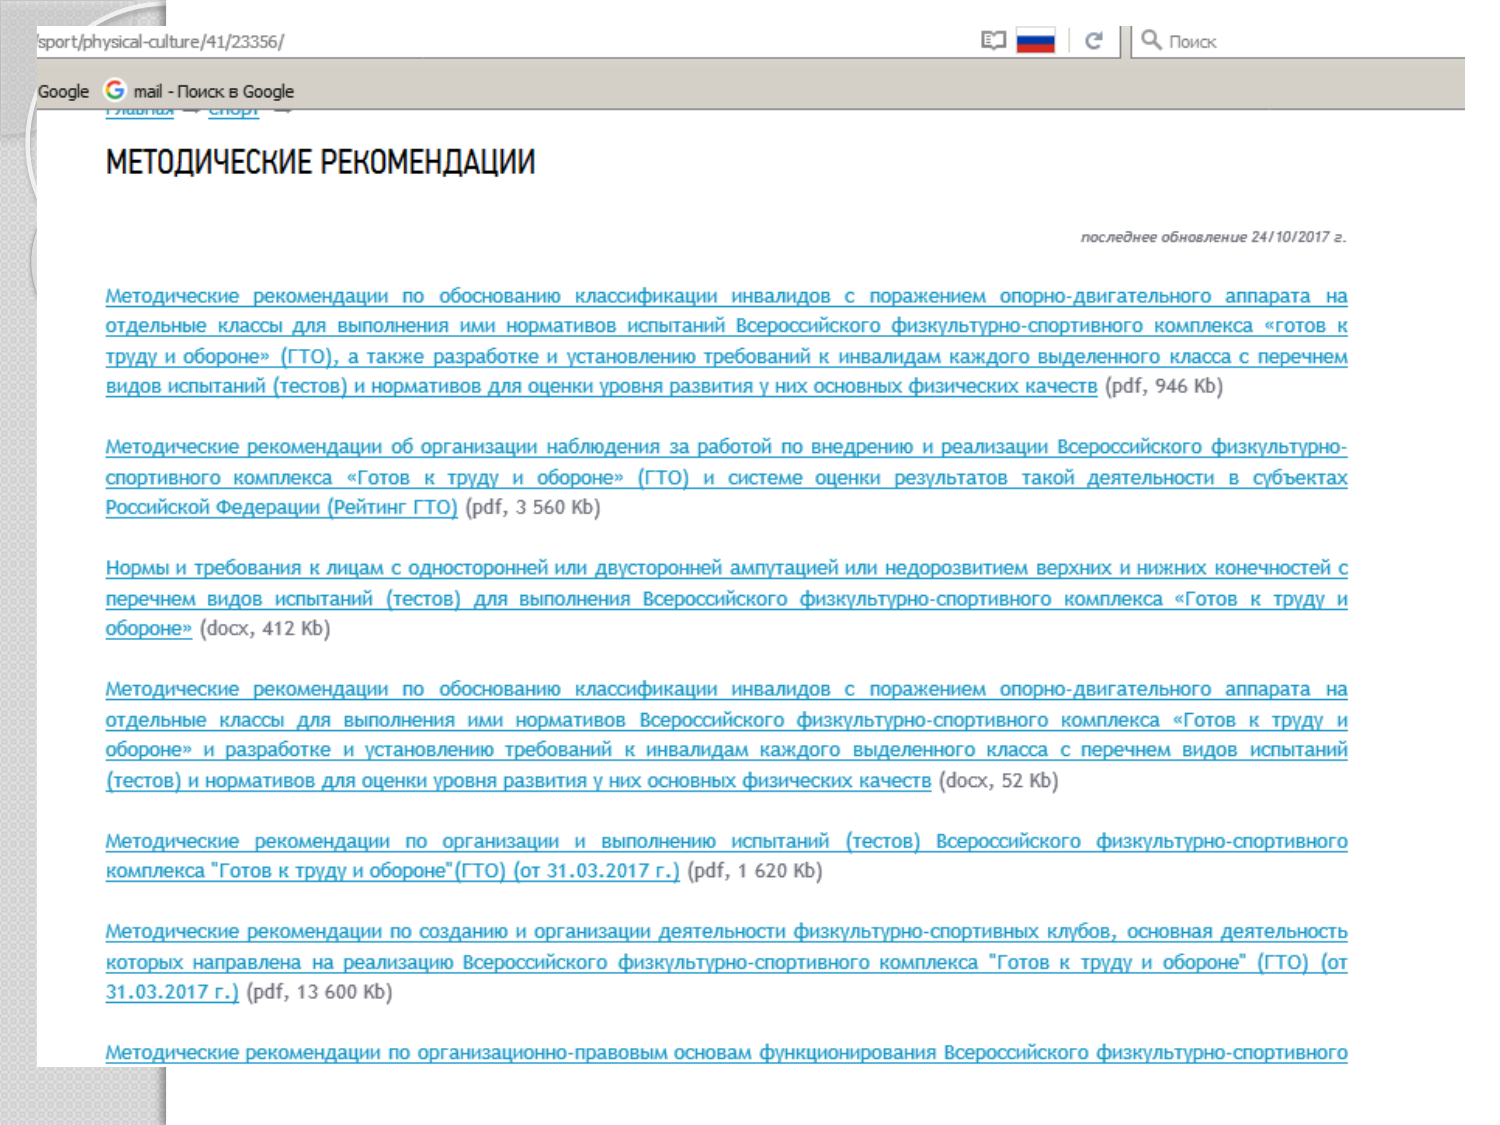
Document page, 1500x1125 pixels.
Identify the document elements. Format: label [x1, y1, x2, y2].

list [36, 26, 1466, 1067]
